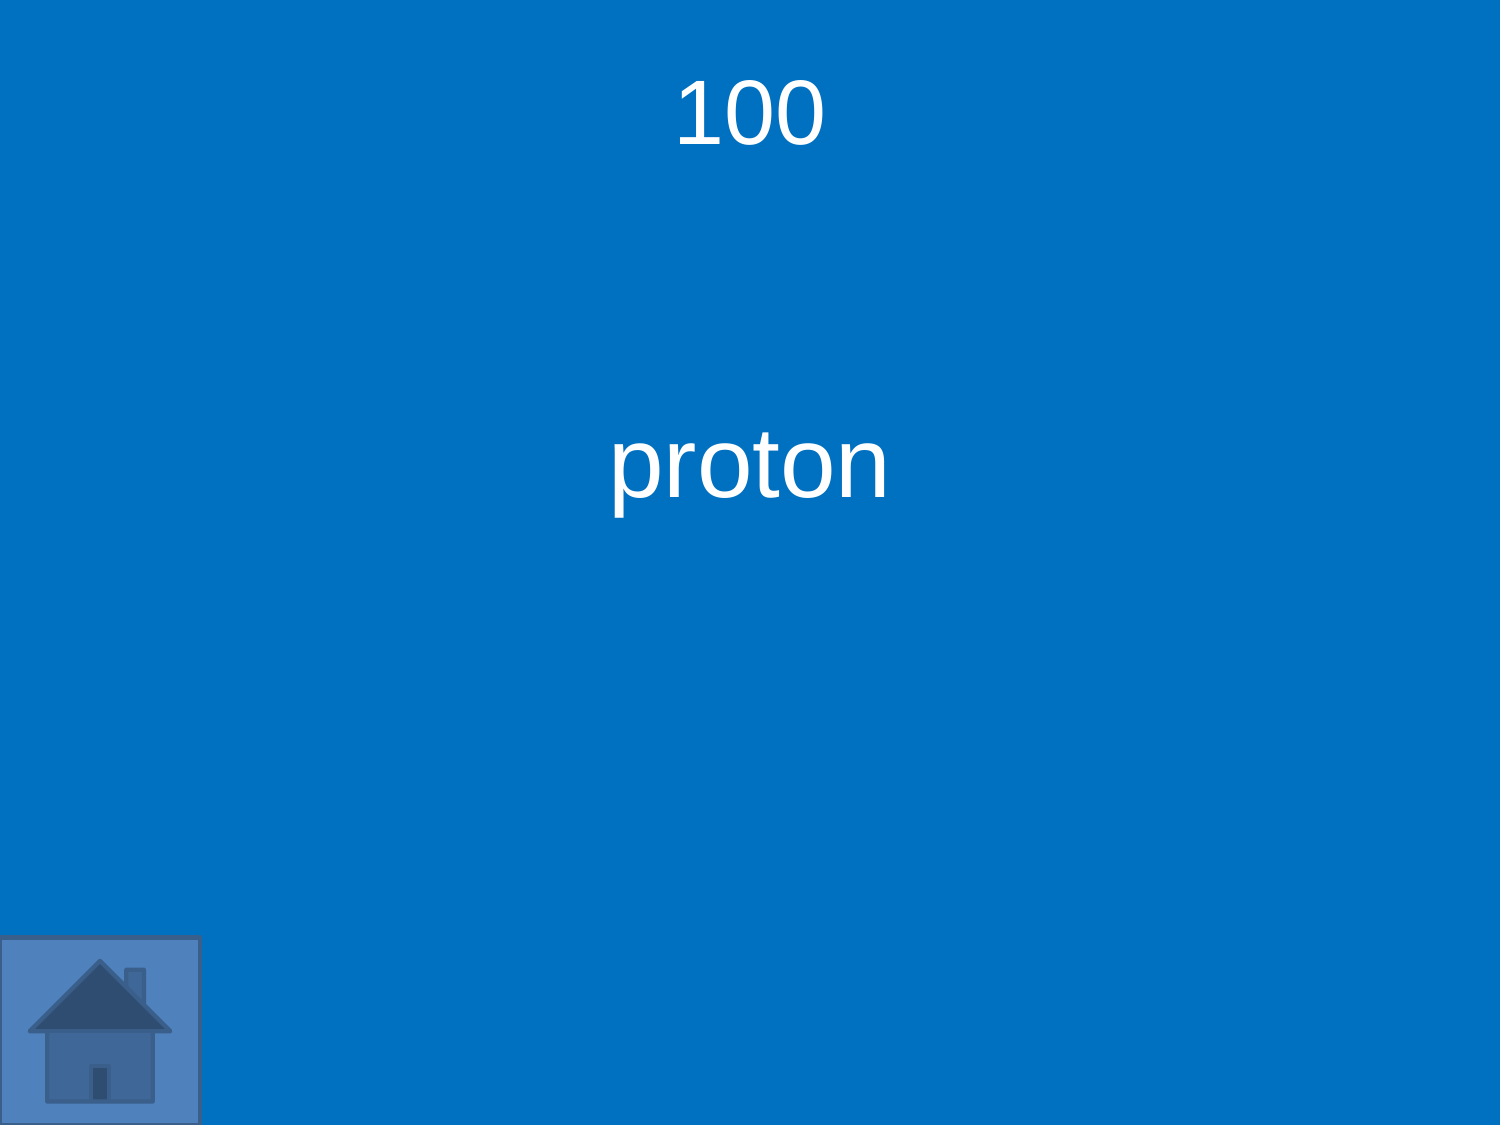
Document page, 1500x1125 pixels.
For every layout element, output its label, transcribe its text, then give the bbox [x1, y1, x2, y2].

text_box proton [74, 249, 1425, 1088]
text_box 100 [74, 45, 1425, 233]
text_box [0, 935, 202, 1125]
